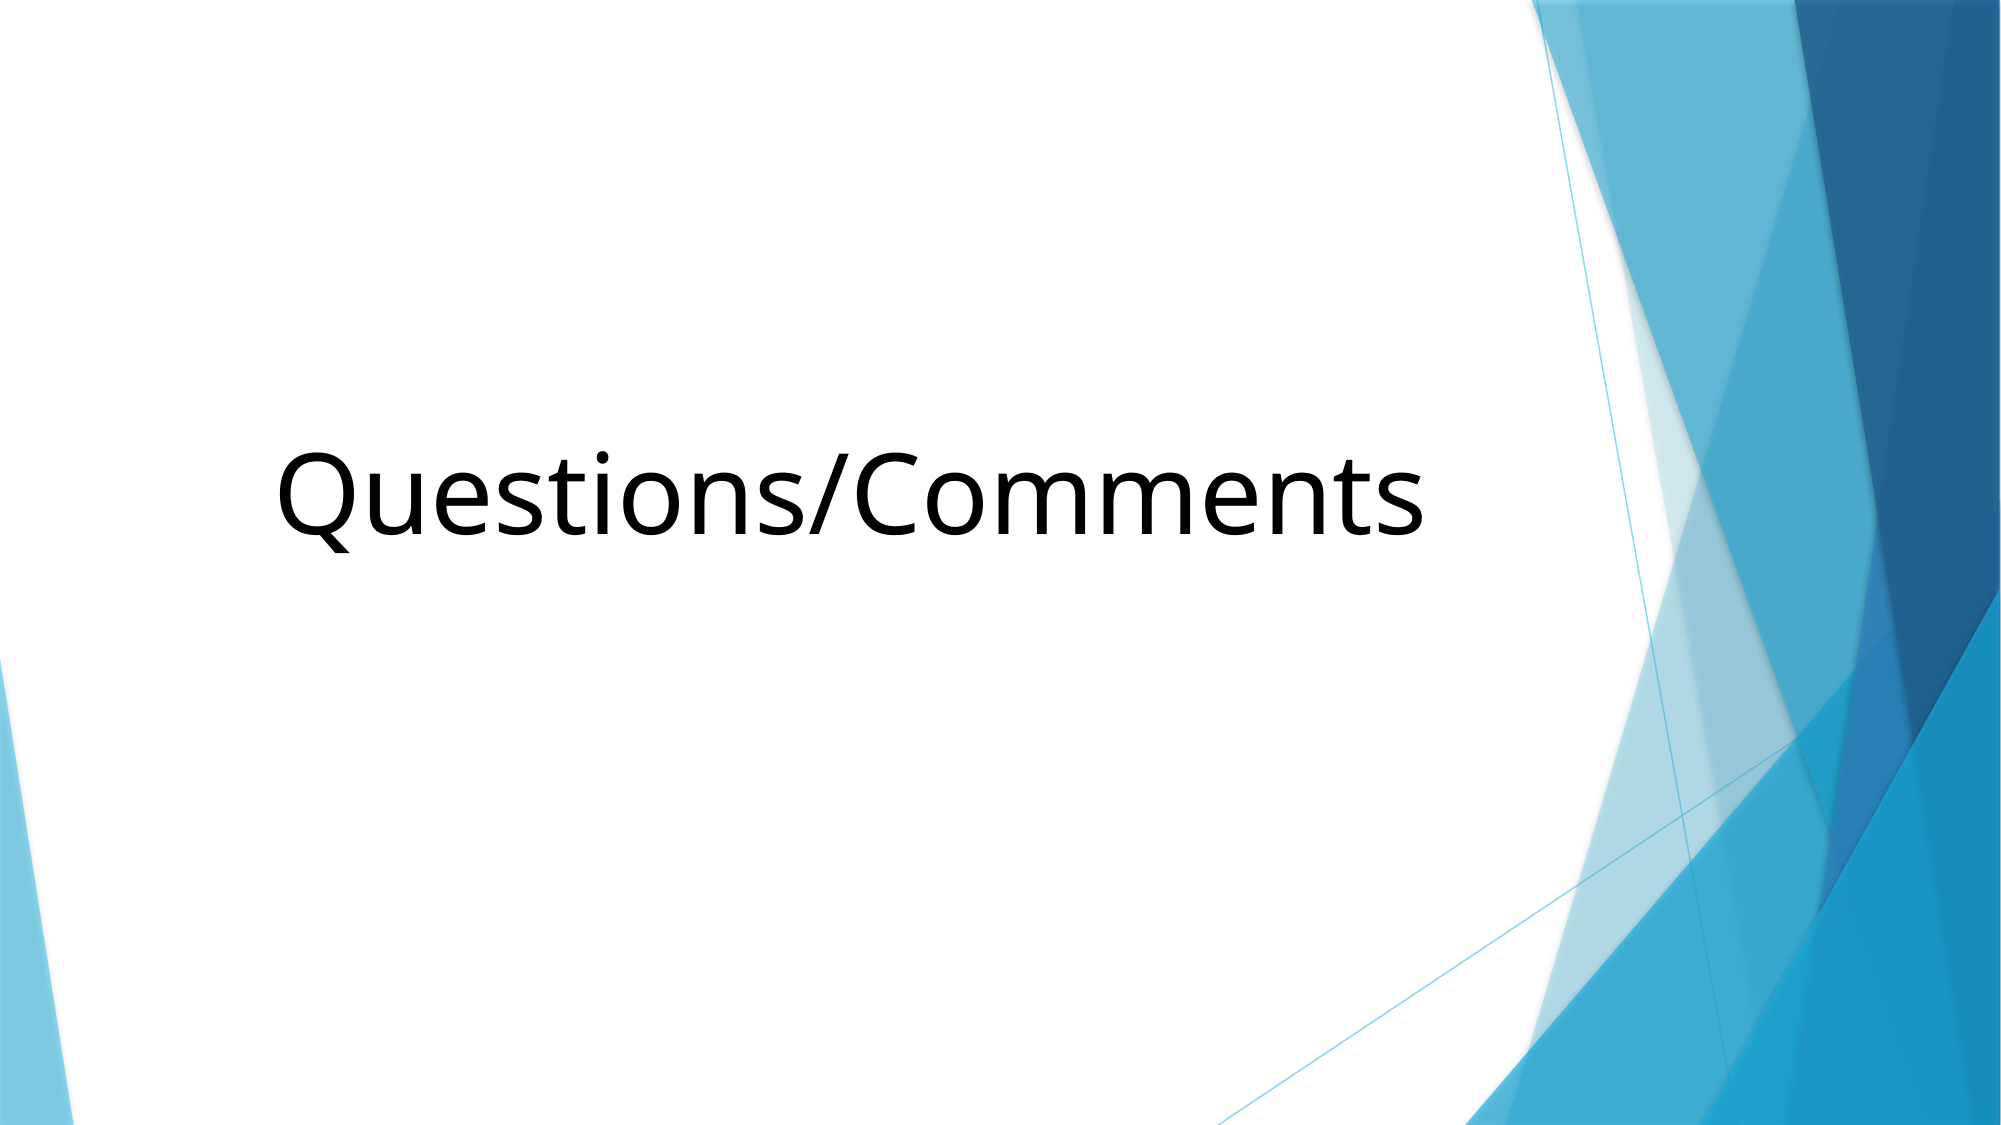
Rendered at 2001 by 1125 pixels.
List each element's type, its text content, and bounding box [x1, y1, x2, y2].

text_box Questions/Comments [258, 415, 1453, 565]
